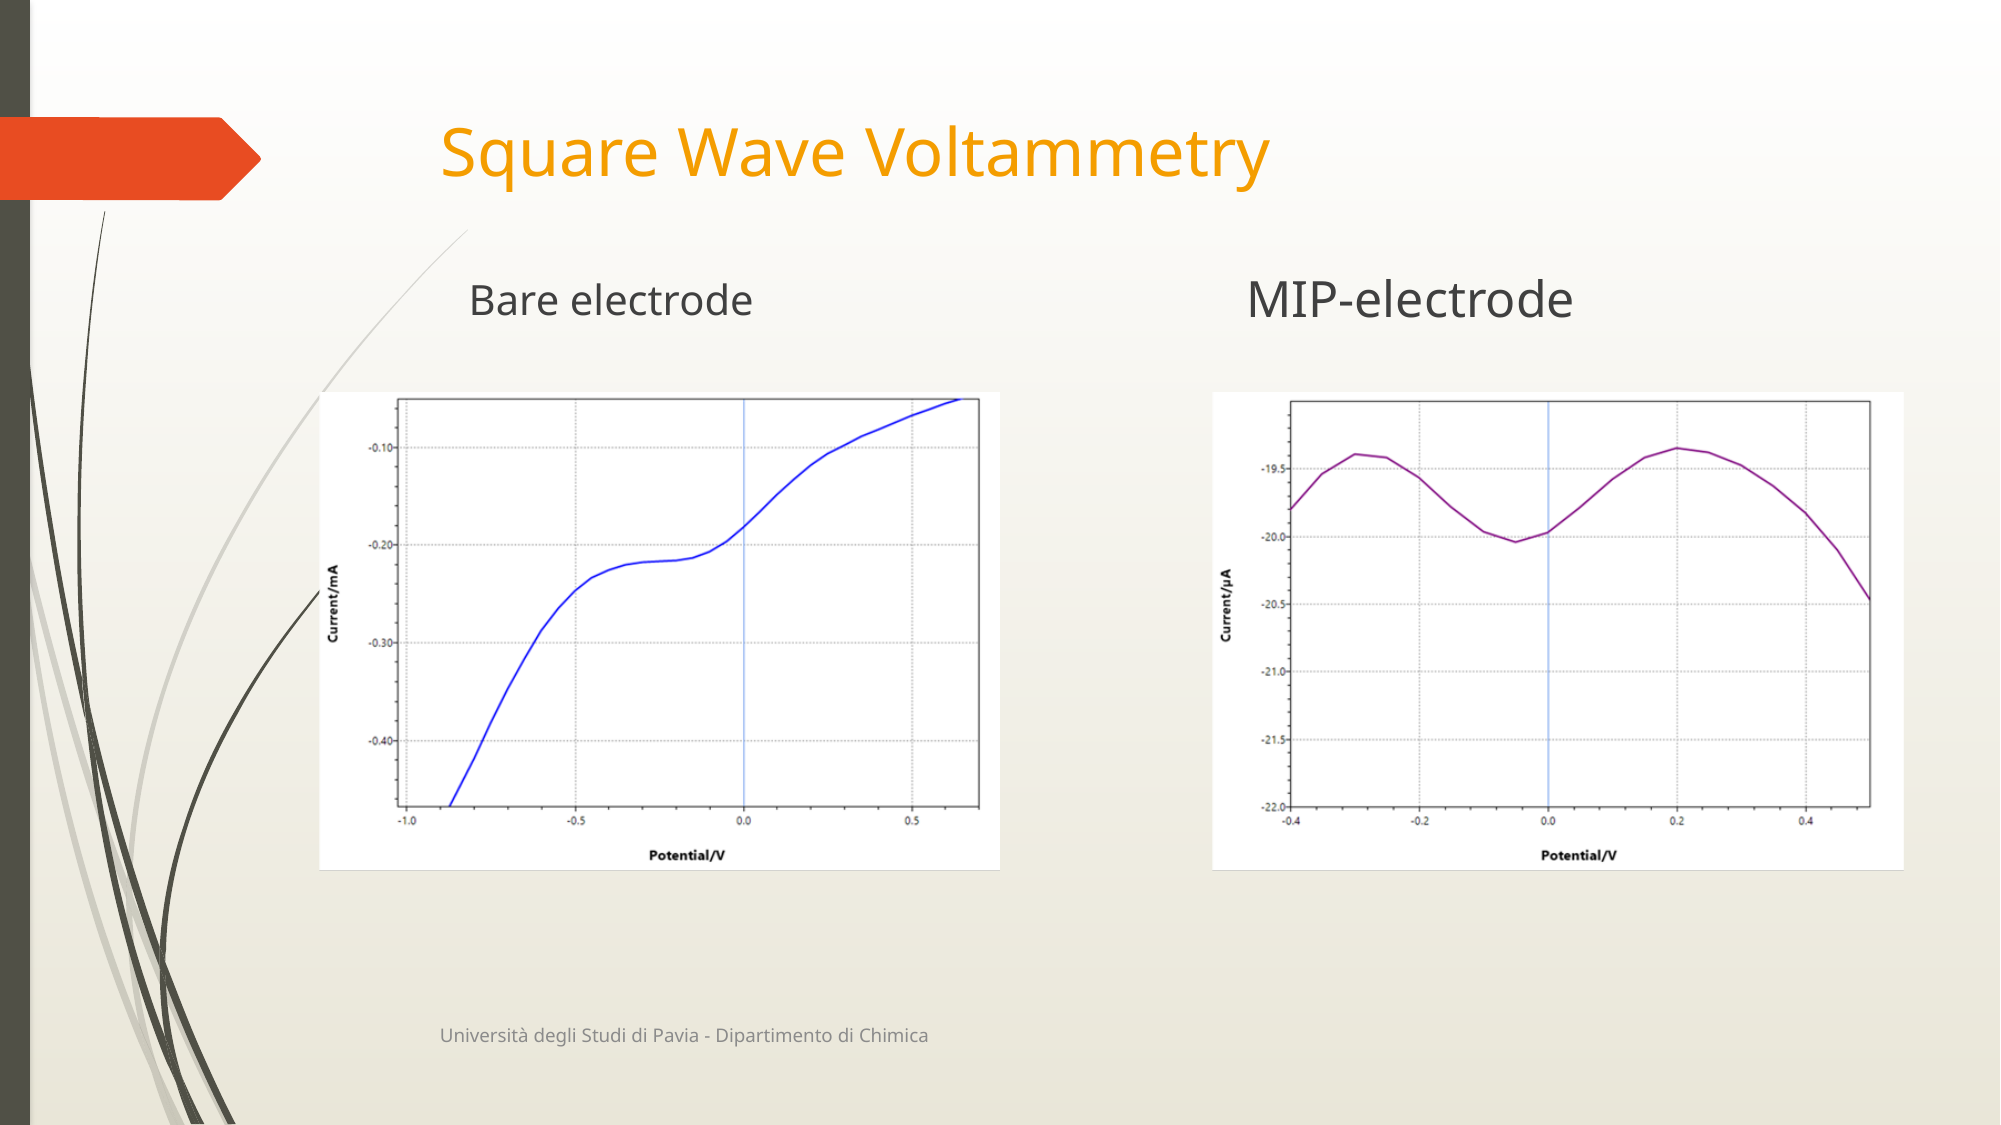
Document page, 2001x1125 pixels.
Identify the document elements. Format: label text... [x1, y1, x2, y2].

list MIP-electrode [1231, 240, 1888, 335]
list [318, 392, 1001, 873]
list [1212, 392, 1905, 873]
list Bare electrode [453, 237, 1109, 332]
title Square Wave Voltammetry [425, 102, 1888, 313]
footer Università degli Studi di Pavia - Dipartimento di Chimica [424, 1006, 1675, 1067]
